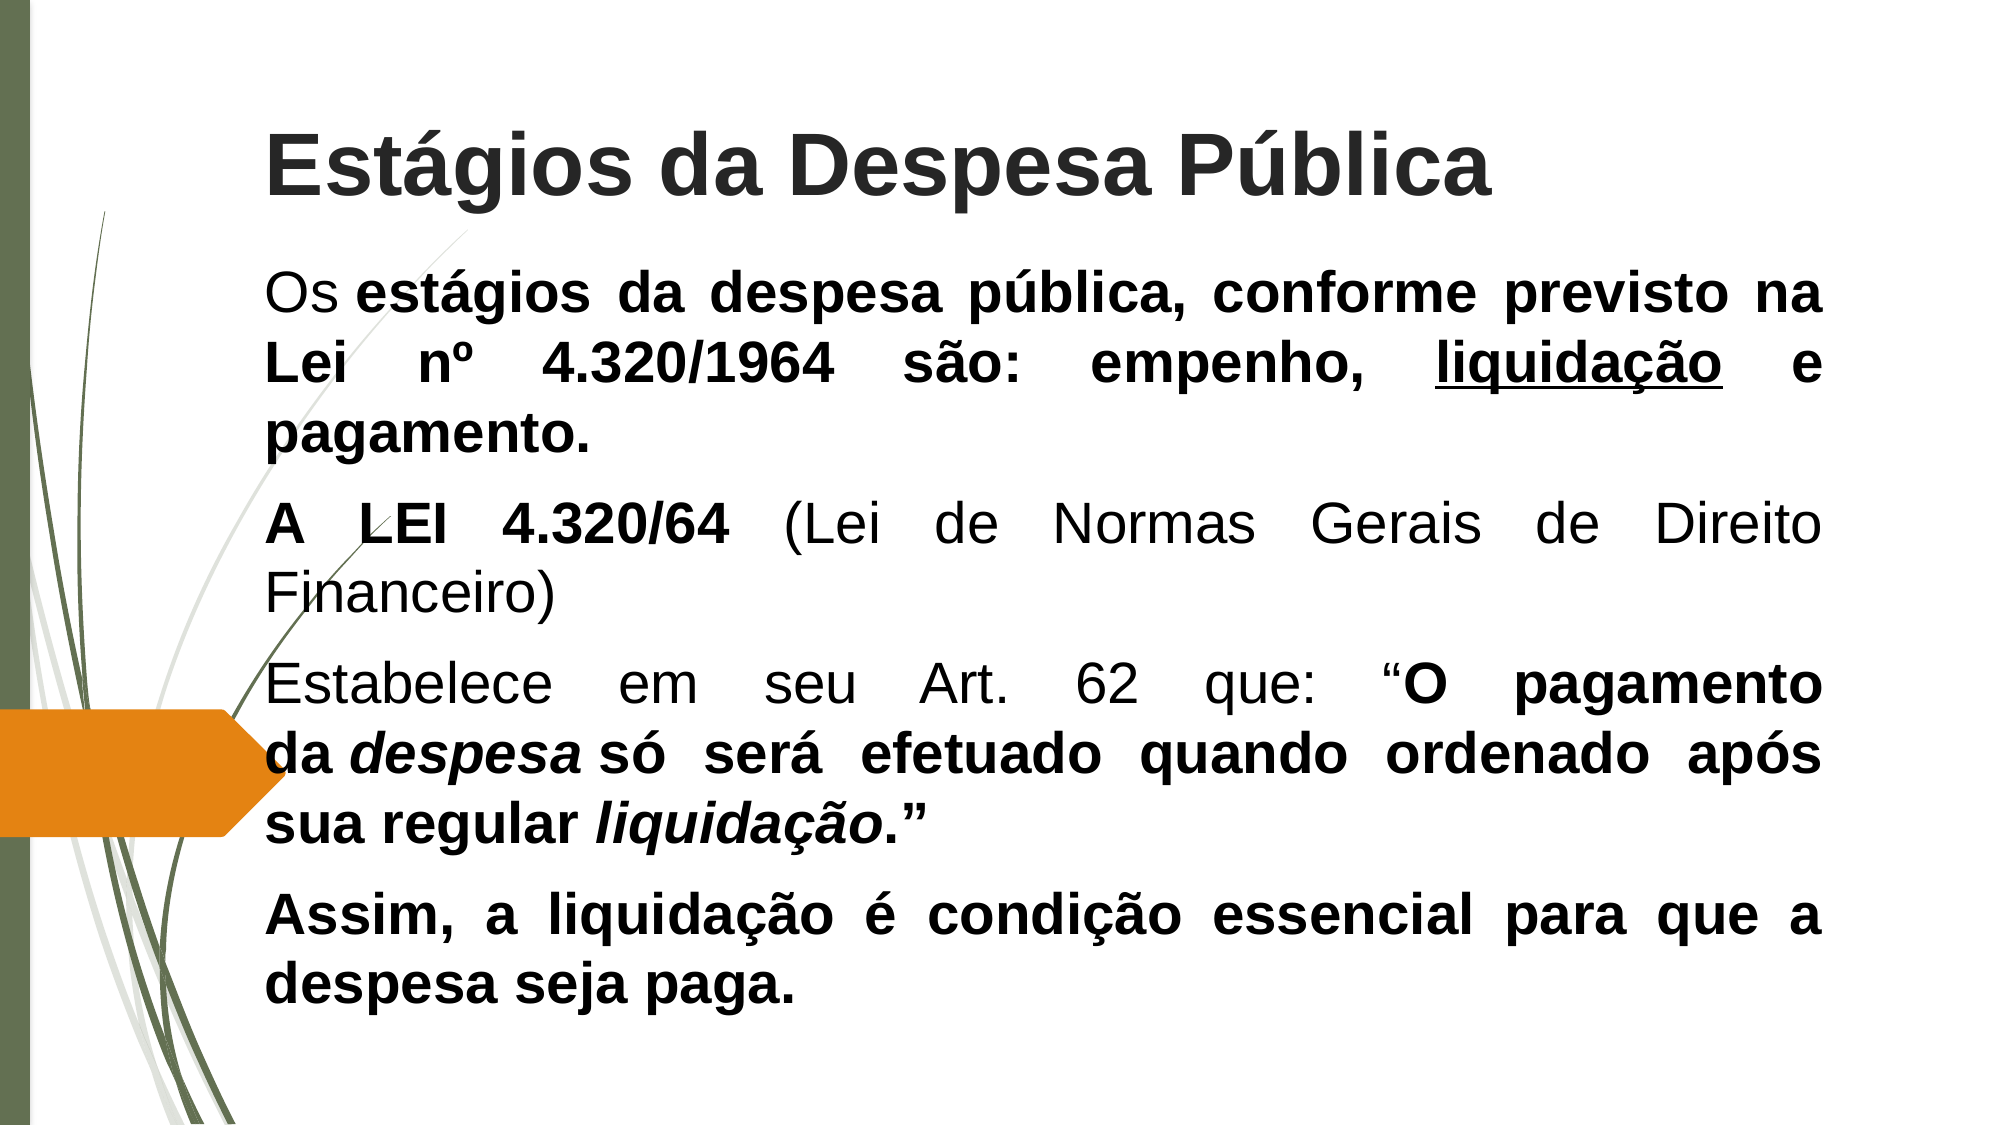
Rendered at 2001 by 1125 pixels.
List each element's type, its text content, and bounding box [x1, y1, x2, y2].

subtitle Os estágios da despesa pública, conforme previsto na Lei nº 4.320/1964 são: empenho, liquidação e pagamento. A LEI 4.320/64 (Lei de Normas Gerais de Direito Financeiro) Estabelece em seu Art. 62 que: “O pagamento da despesa só será efetuado quando ordenado após sua regular liquidação.” Assim, a liquidação é condição essencial para que a despesa seja paga. [249, 246, 1840, 1028]
title Estágios da Despesa Pública [249, 97, 1750, 221]
